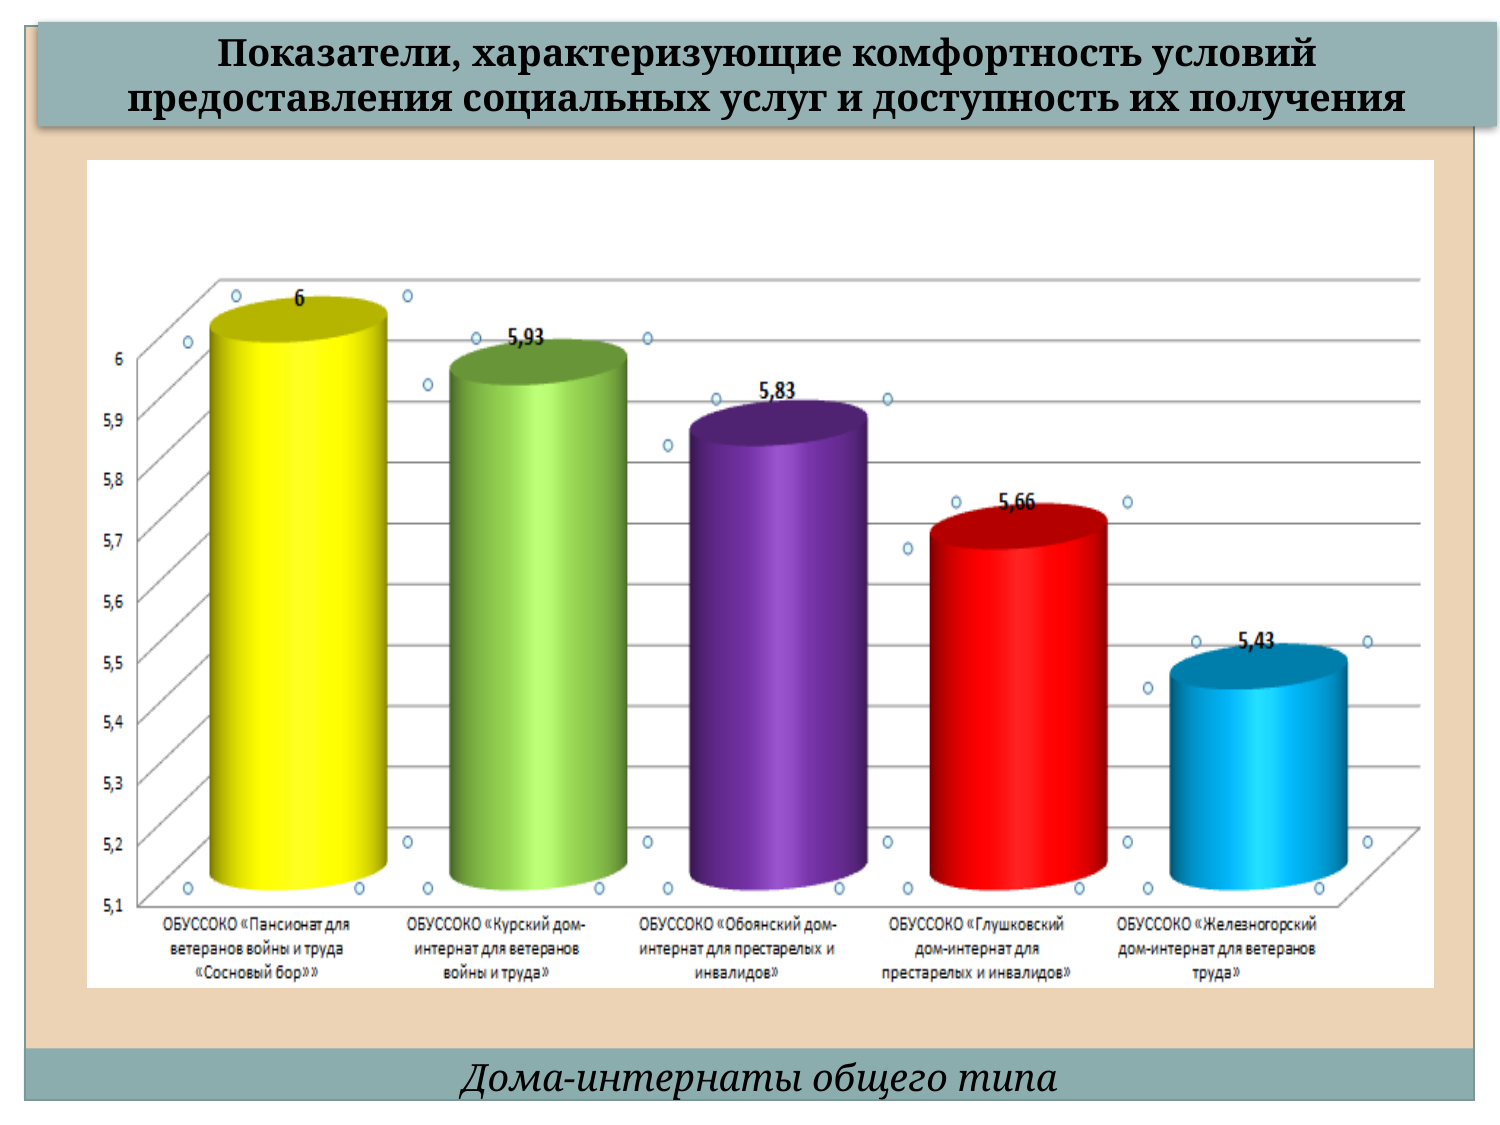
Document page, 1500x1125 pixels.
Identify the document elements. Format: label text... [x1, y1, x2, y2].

picture [86, 160, 1434, 988]
text_box Дома-интернаты общего типа [38, 1046, 1483, 1107]
text_box Показатели, характеризующие комфортность условий предоставления социальных услуг и доступность их получения [38, 21, 1497, 127]
